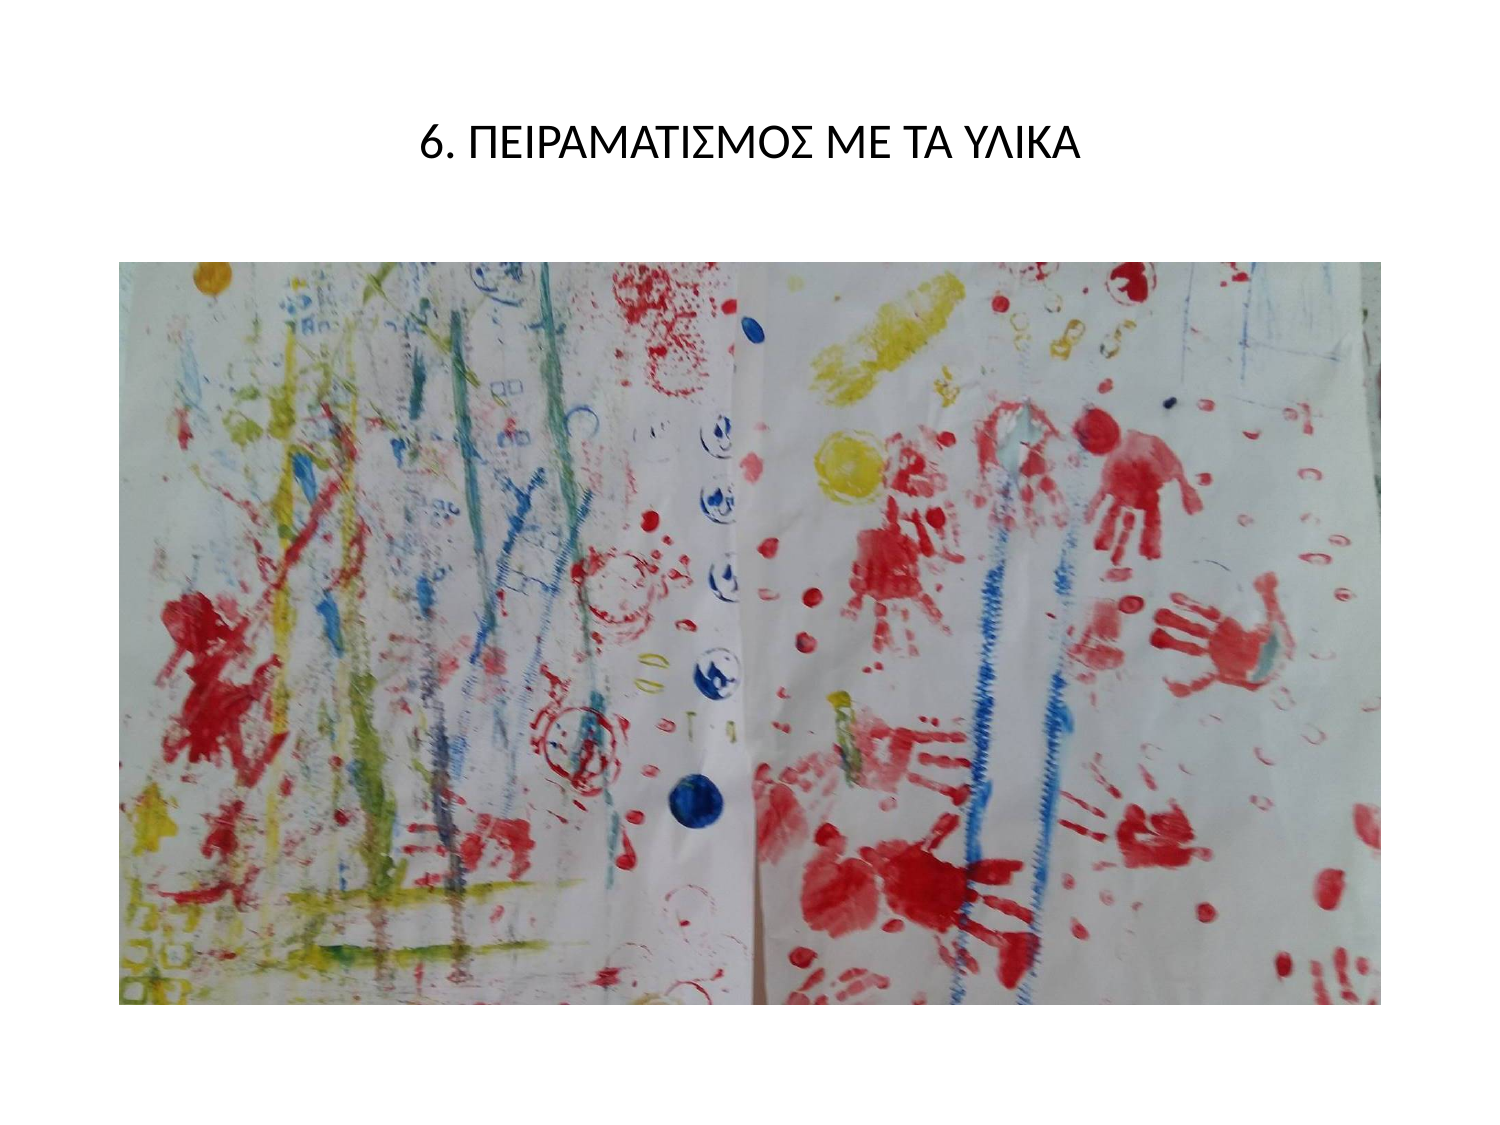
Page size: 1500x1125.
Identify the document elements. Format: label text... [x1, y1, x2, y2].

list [119, 262, 1381, 1006]
title 6. ΠΕΙΡΑΜΑΤΙΣΜΟΣ ΜΕ ΤΑ ΥΛΙΚΑ [75, 45, 1425, 233]
